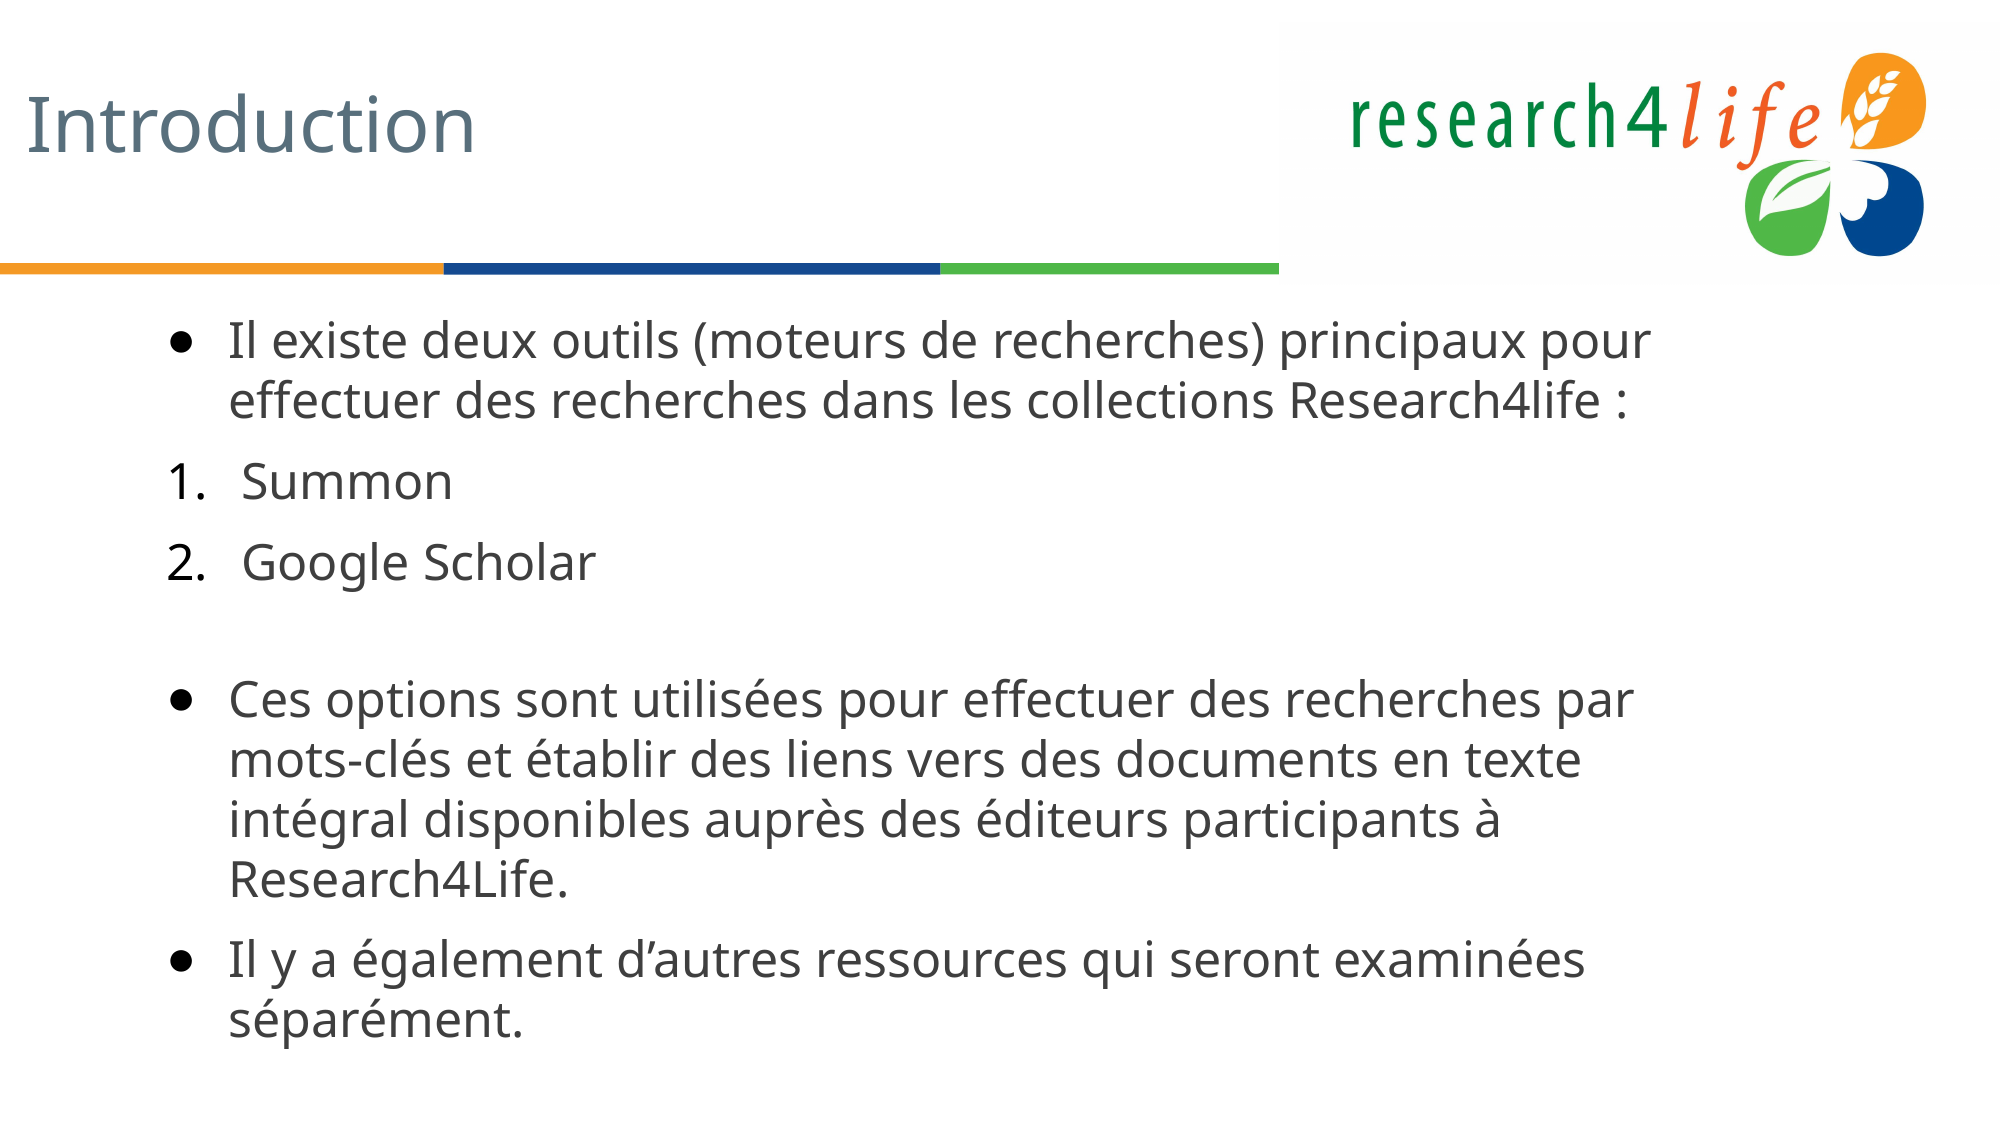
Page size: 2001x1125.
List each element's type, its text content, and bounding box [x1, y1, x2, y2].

title Introduction [11, 79, 1589, 257]
picture [1279, 22, 2000, 285]
list Il existe deux outils (moteurs de recherches) principaux pour effectuer des recherches dans les collections Research4life : Summon Google Scholar Ces options sont utilisées pour effectuer des recherches par mots-clés et établir des liens vers des documents en texte intégral disponibles auprès des éditeurs participants à Research4Life. Il y a également d’autres ressources qui seront examinées séparément. [138, 301, 1716, 1083]
